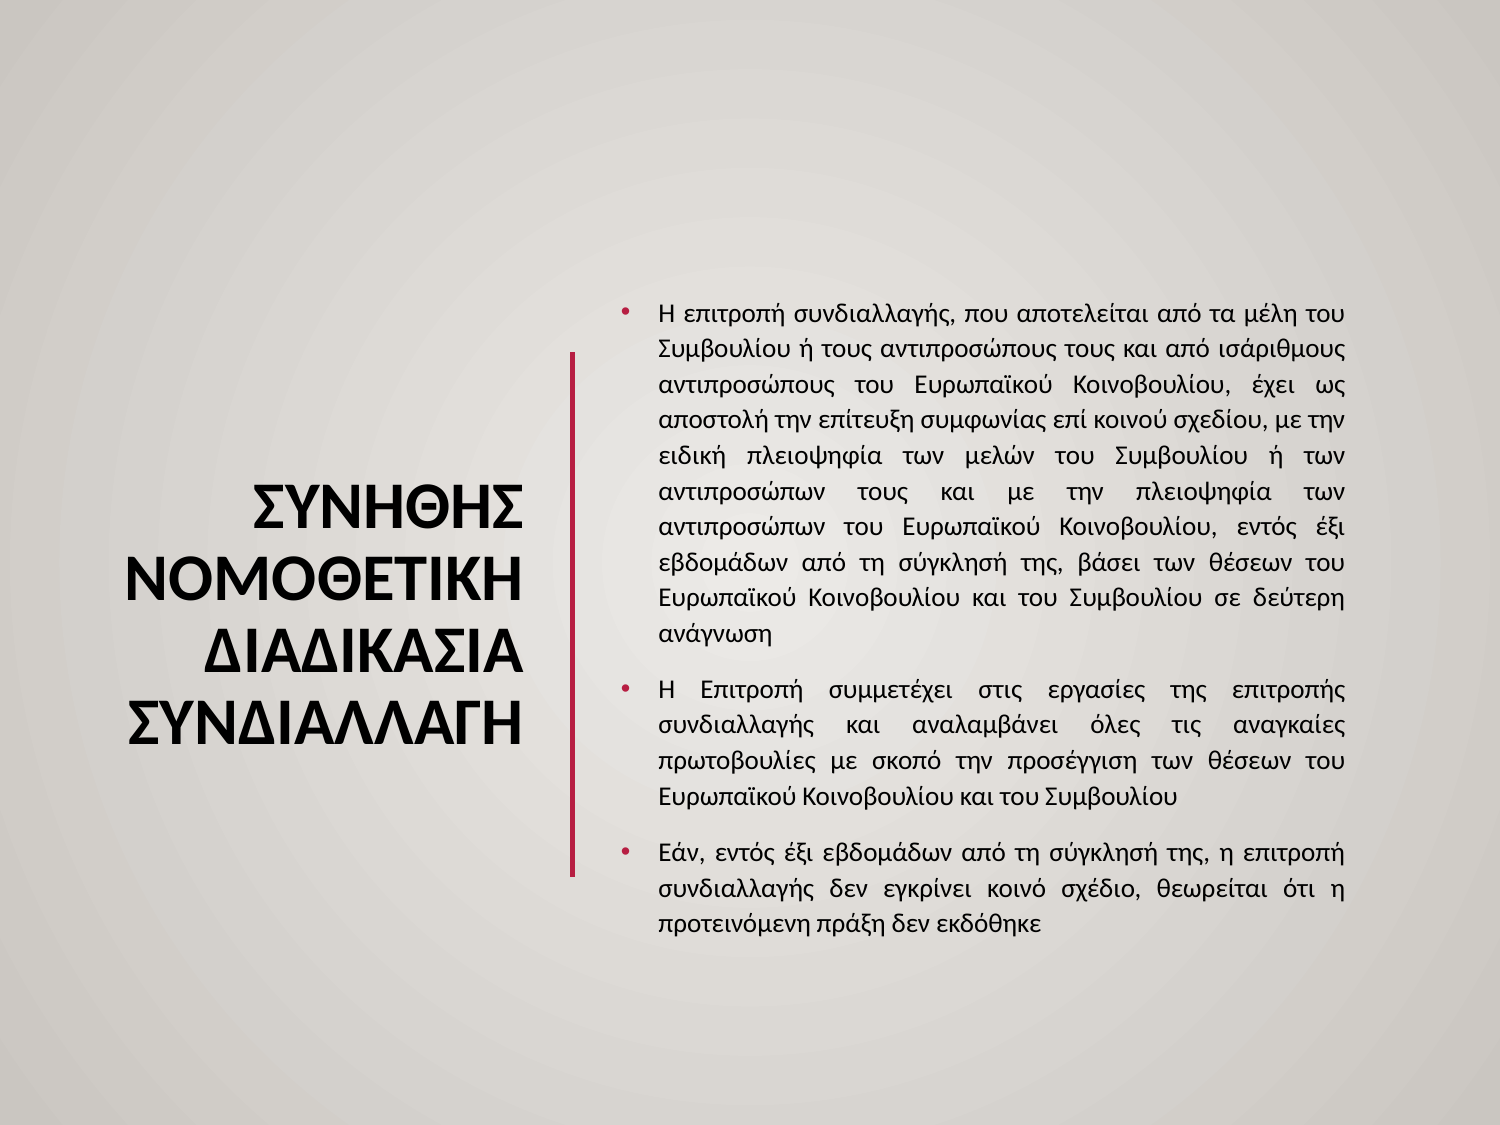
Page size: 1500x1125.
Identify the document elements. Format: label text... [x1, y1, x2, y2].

title ΣΥΝΗΘΗΣ ΝΟΜΟΘΕΤΙΚΗ ΔΙΑΔΙΚΑΣΙΑ ςυνδιαλλαγη [103, 262, 540, 968]
text_box [0, 0, 1500, 1125]
list Η επιτροπή συνδιαλλαγής, που αποτελείται από τα μέλη του Συμβουλίου ή τους αντιπροσώπους τους και από ισάριθμους αντιπροσώπους του Ευρωπαϊκού Κοινοβουλίου, έχει ως αποστολή την επίτευξη συμφωνίας επί κοινού σχεδίου, με την ειδική πλειοψηφία των μελών του Συμβουλίου ή των αντιπροσώπων τους και με την πλειοψηφία των αντιπροσώπων του Ευρωπαϊκού Κοινοβουλίου, εντός έξι εβδομάδων από τη σύγκλησή της, βάσει των θέσεων του Ευρωπαϊκού Κοινοβουλίου και του Συμβουλίου σε δεύτερη ανάγνωση Η Επιτροπή συμμετέχει στις εργασίες της επιτροπής συνδιαλλαγής και αναλαμβάνει όλες τις αναγκαίες πρωτοβουλίες με σκοπό την προσέγγιση των θέσεων του Ευρωπαϊκού Κοινοβουλίου και του Συμβουλίου Εάν, εντός έξι εβδομάδων από τη σύγκλησή της, η επιτροπή συνδιαλλαγής δεν εγκρίνει κοινό σχέδιο, θεωρείται ότι η προτεινόμενη πράξη δεν εκδόθηκε [605, 262, 1361, 968]
